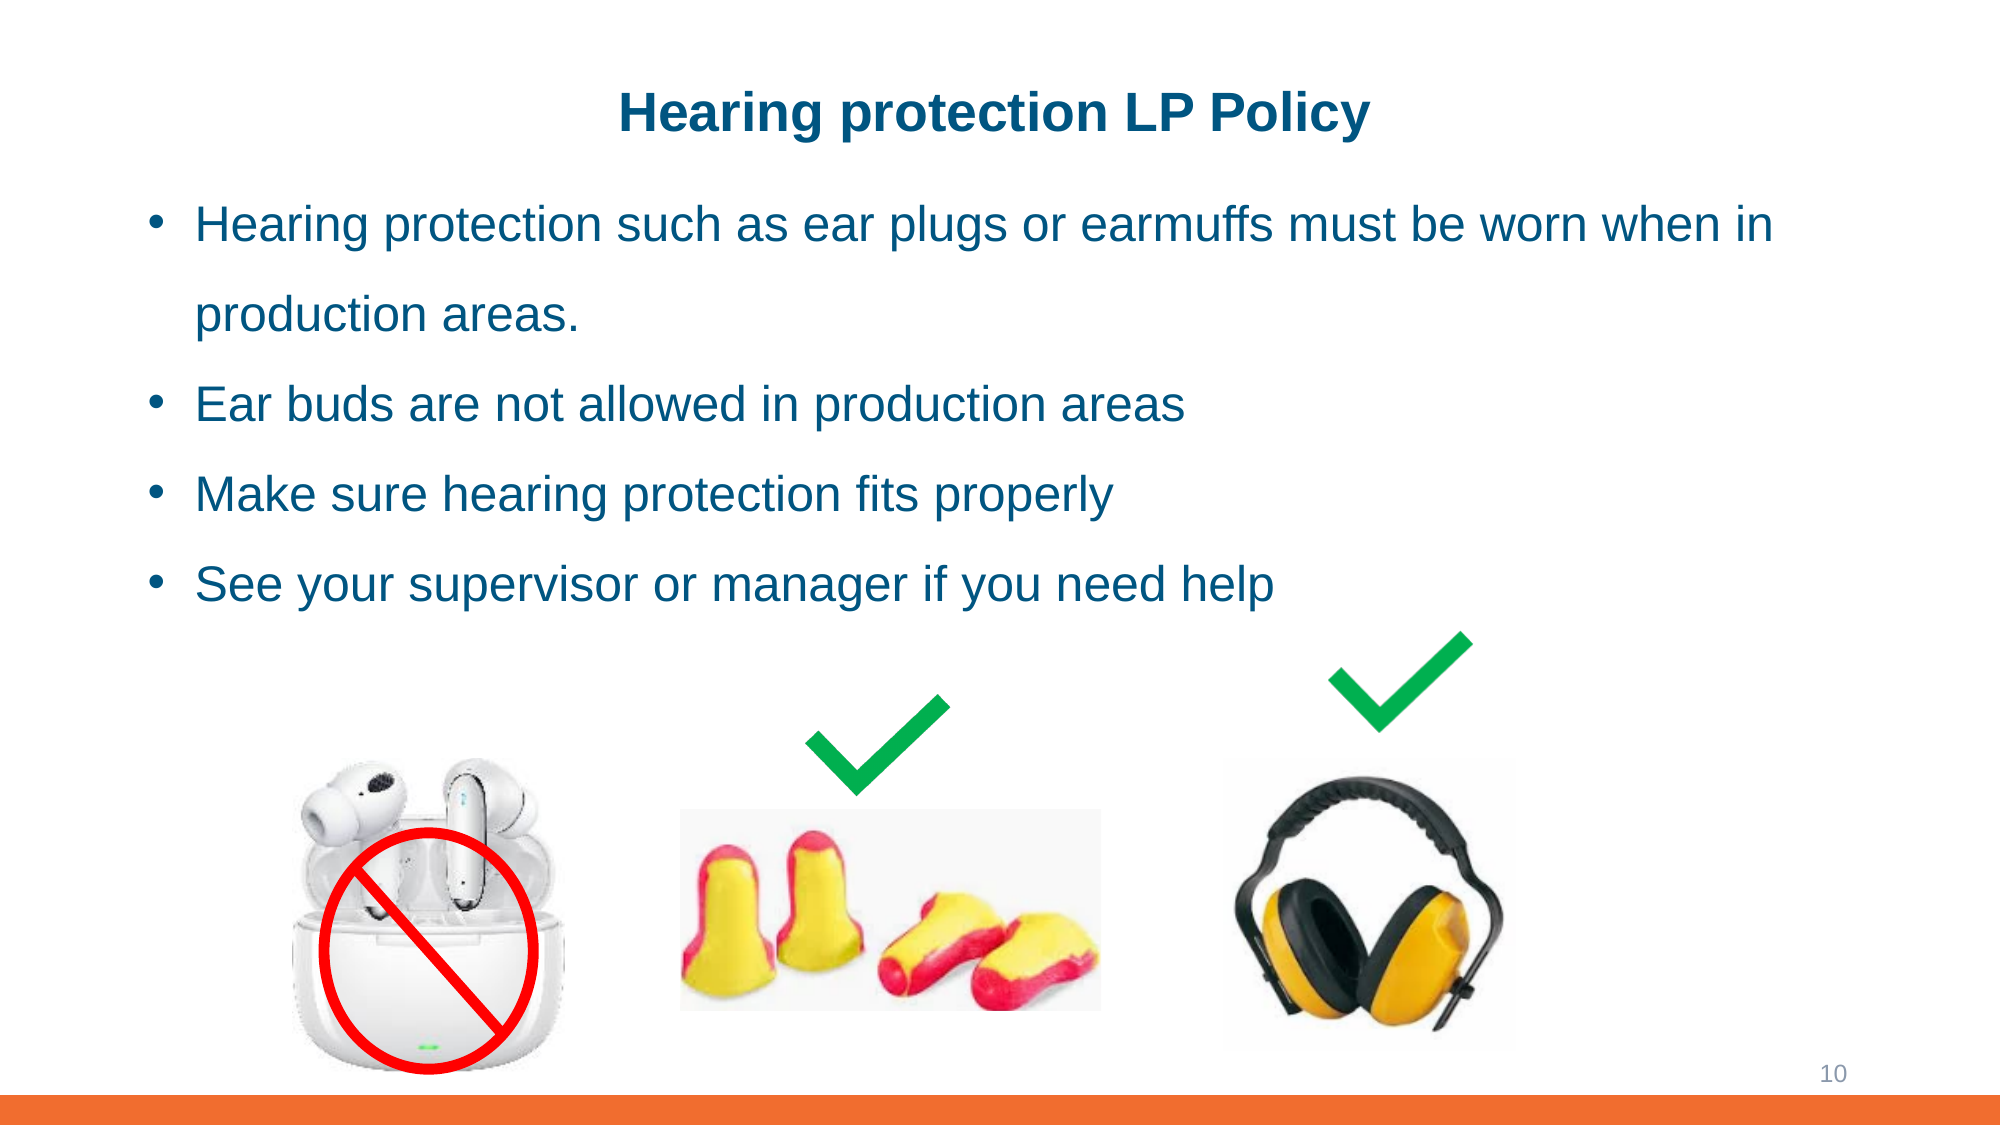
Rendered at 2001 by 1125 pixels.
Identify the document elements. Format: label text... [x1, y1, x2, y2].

list Hearing protection such as ear plugs or earmuffs must be worn when in production areas. Ear buds are not allowed in production areas Make sure hearing protection fits properly See your supervisor or manager if you need help [132, 154, 1849, 896]
picture [291, 758, 566, 1073]
picture [679, 669, 1102, 1011]
picture [1223, 758, 1516, 1052]
slide_number 10 [1412, 1042, 1863, 1103]
title Hearing protection LP Policy [132, 68, 1858, 150]
picture [1325, 606, 1476, 757]
